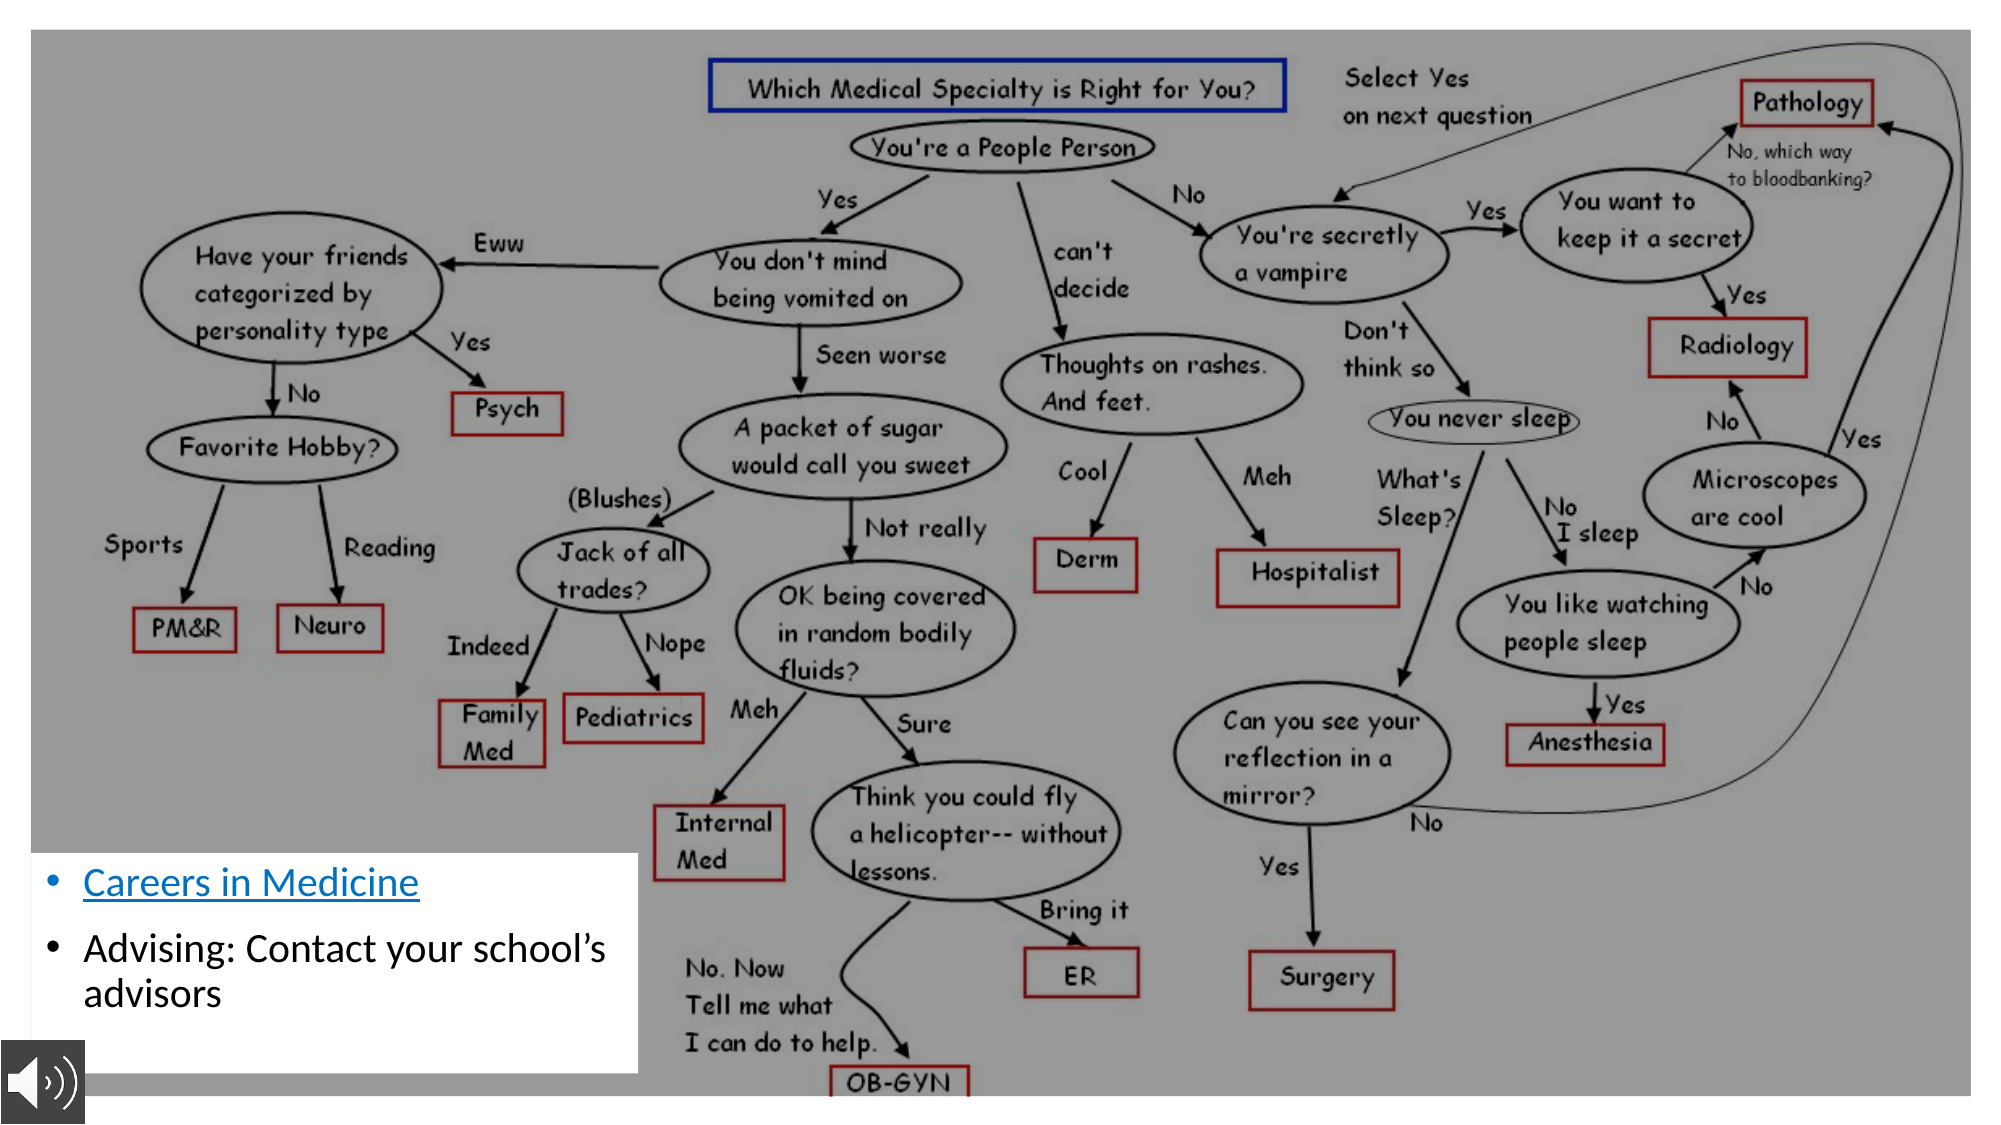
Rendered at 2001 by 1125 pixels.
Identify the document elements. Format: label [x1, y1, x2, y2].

picture [0, 29, 1970, 1125]
text_box [0, 0, 2000, 1125]
